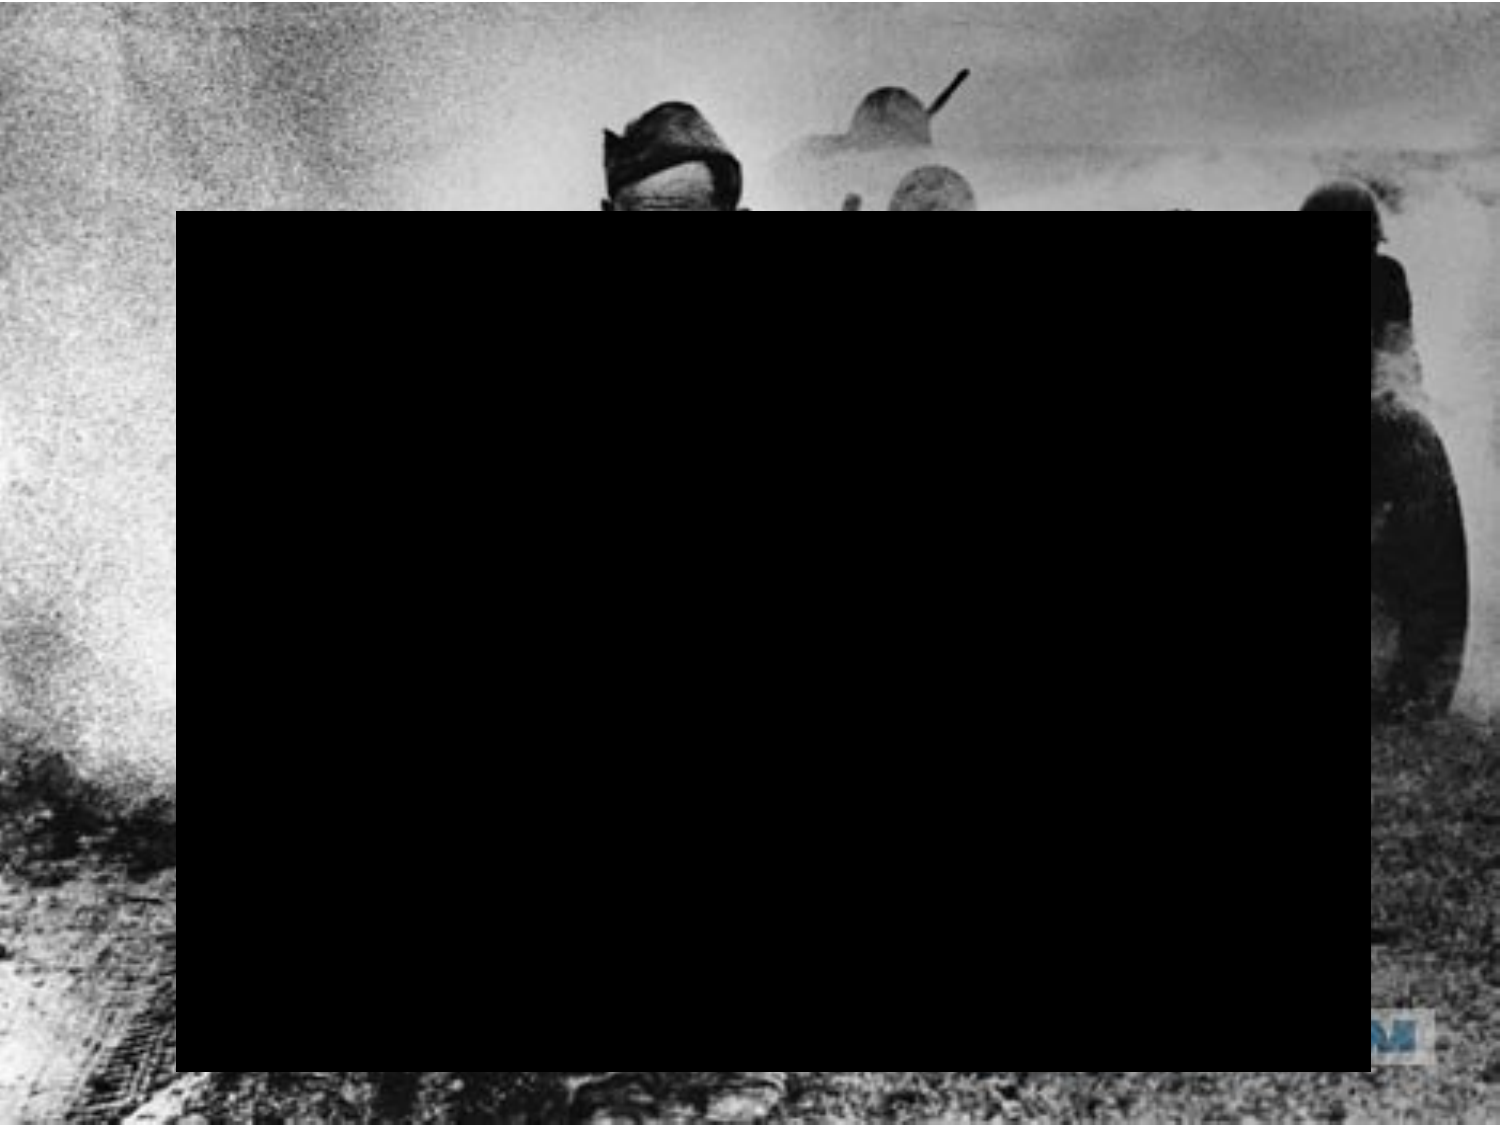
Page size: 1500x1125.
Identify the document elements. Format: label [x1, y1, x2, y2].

picture [0, 2, 1500, 1125]
text_box [175, 210, 1372, 1073]
